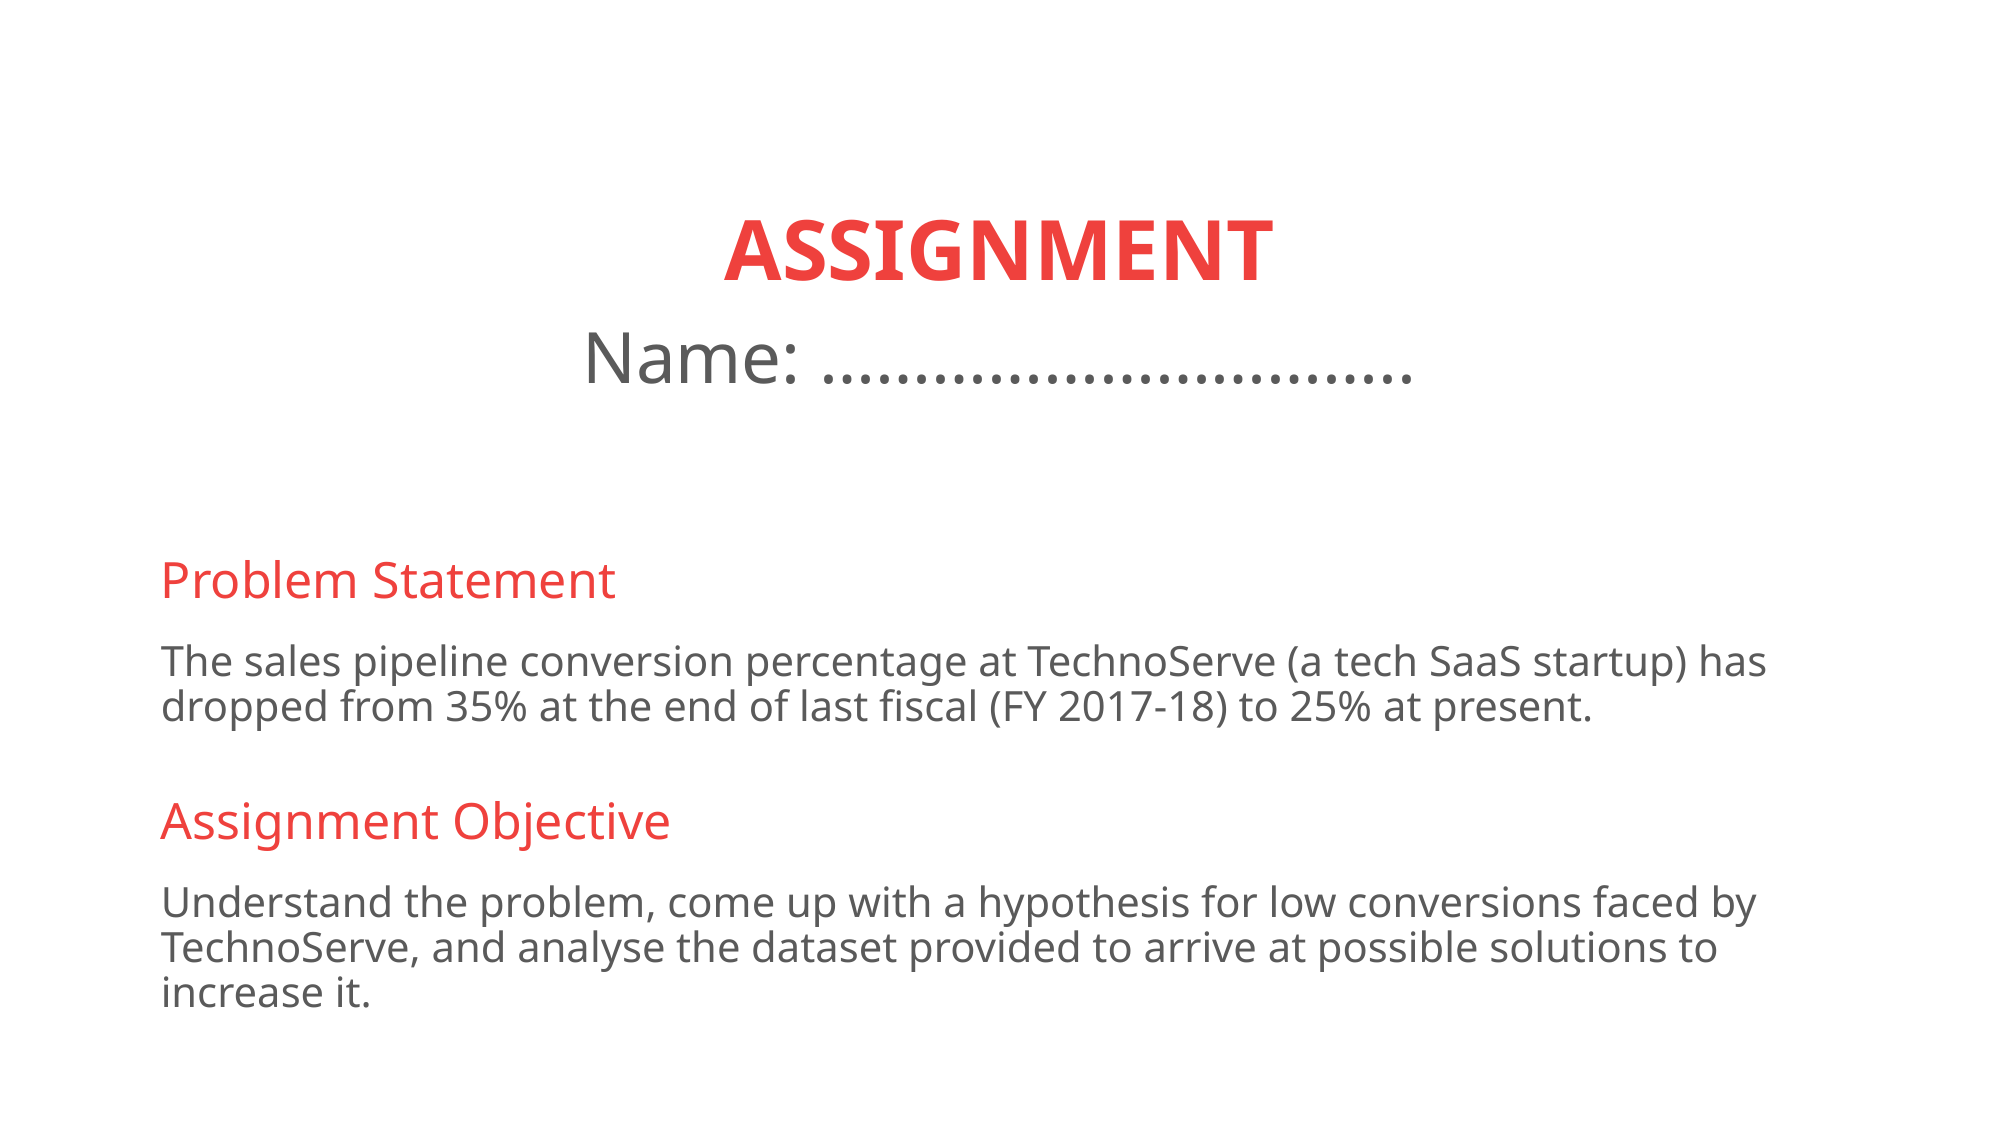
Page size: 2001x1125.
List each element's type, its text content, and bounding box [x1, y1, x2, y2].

list Problem Statement The sales pipeline conversion percentage at TechnoServe (a tech SaaS startup) has dropped from 35% at the end of last fiscal (FY 2017-18) to 25% at present. Assignment Objective Understand the problem, come up with a hypothesis for low conversions faced by TechnoServe, and analyse the dataset provided to arrive at possible solutions to increase it. [137, 547, 1863, 1092]
title ASSIGNMENT Name: ………………………….. [137, 195, 1863, 413]
